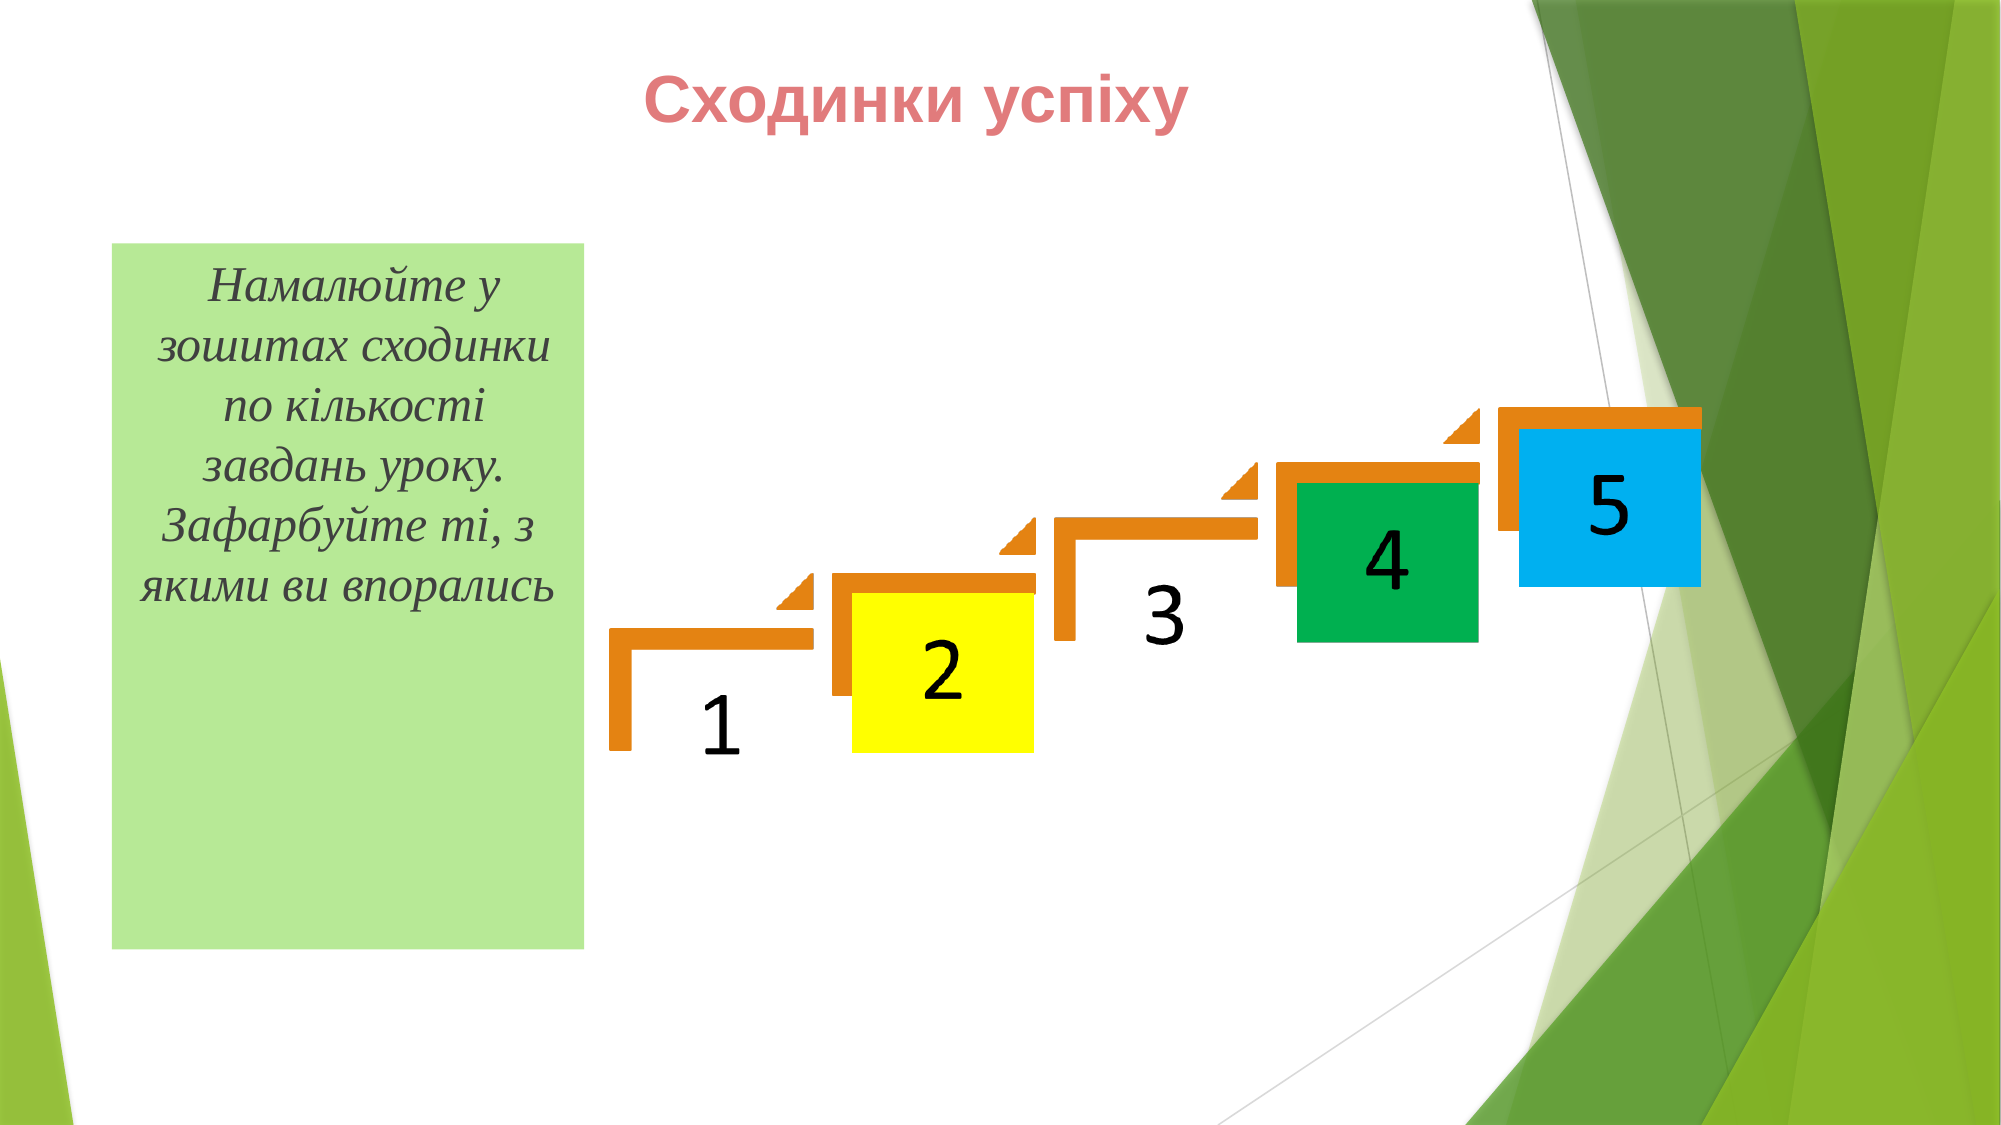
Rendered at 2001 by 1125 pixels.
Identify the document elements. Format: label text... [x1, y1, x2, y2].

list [608, 225, 1703, 992]
list Намалюйте у зошитах сходинки по кількості завдань уроку. Зафарбуйте ті, з якими ви впорались [111, 243, 585, 950]
title Сходинки успіху [211, 48, 1623, 266]
